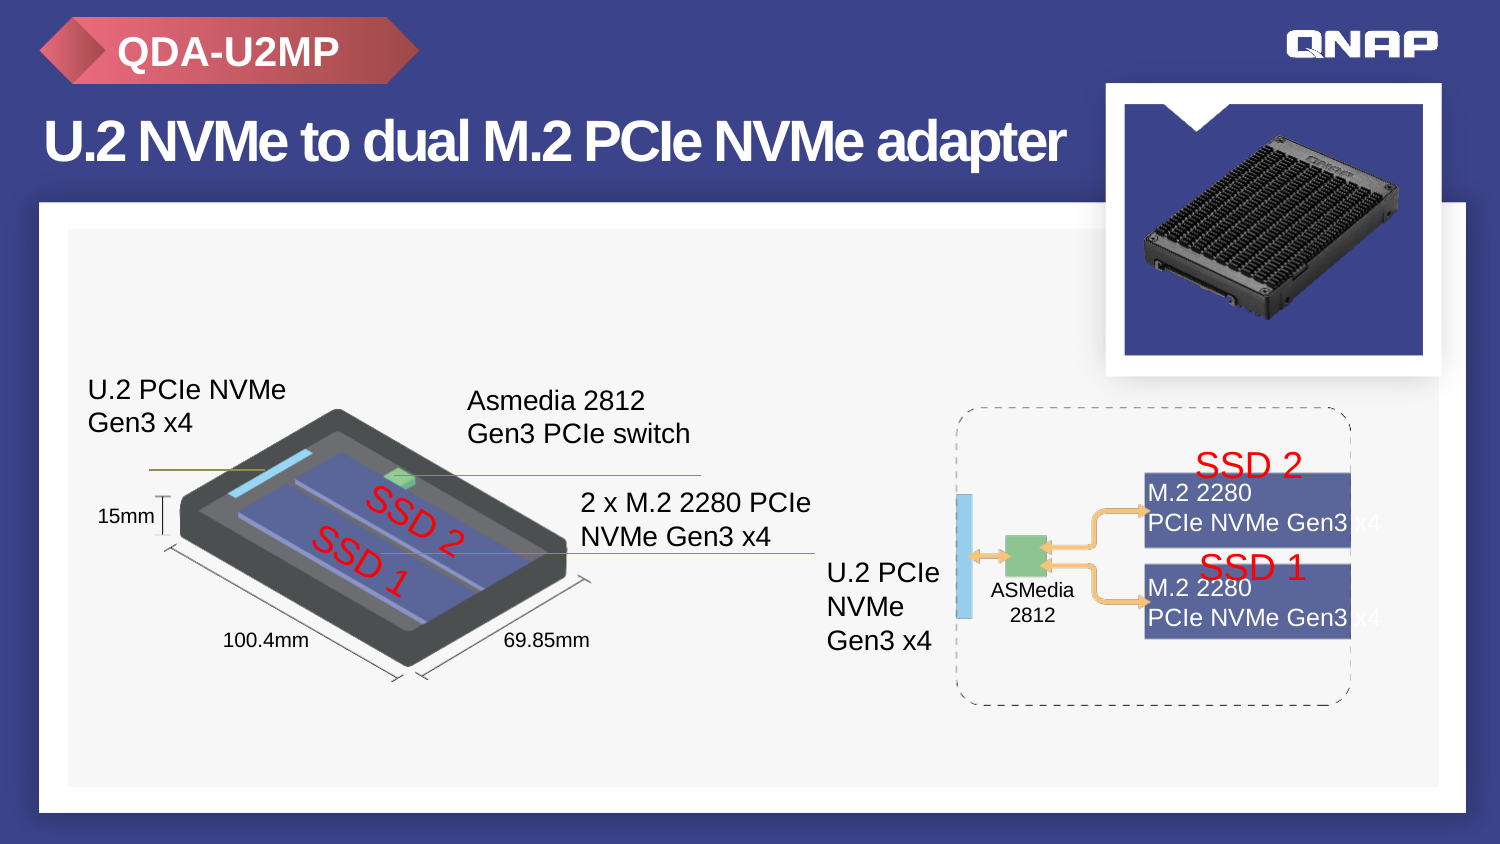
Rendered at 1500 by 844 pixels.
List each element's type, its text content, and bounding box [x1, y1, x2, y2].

list QDA-U2MP [96, 17, 672, 98]
picture [0, 0, 1500, 844]
title U.2 NVMe to dual M.2 PCIe NVMe adapter [28, 68, 1115, 209]
